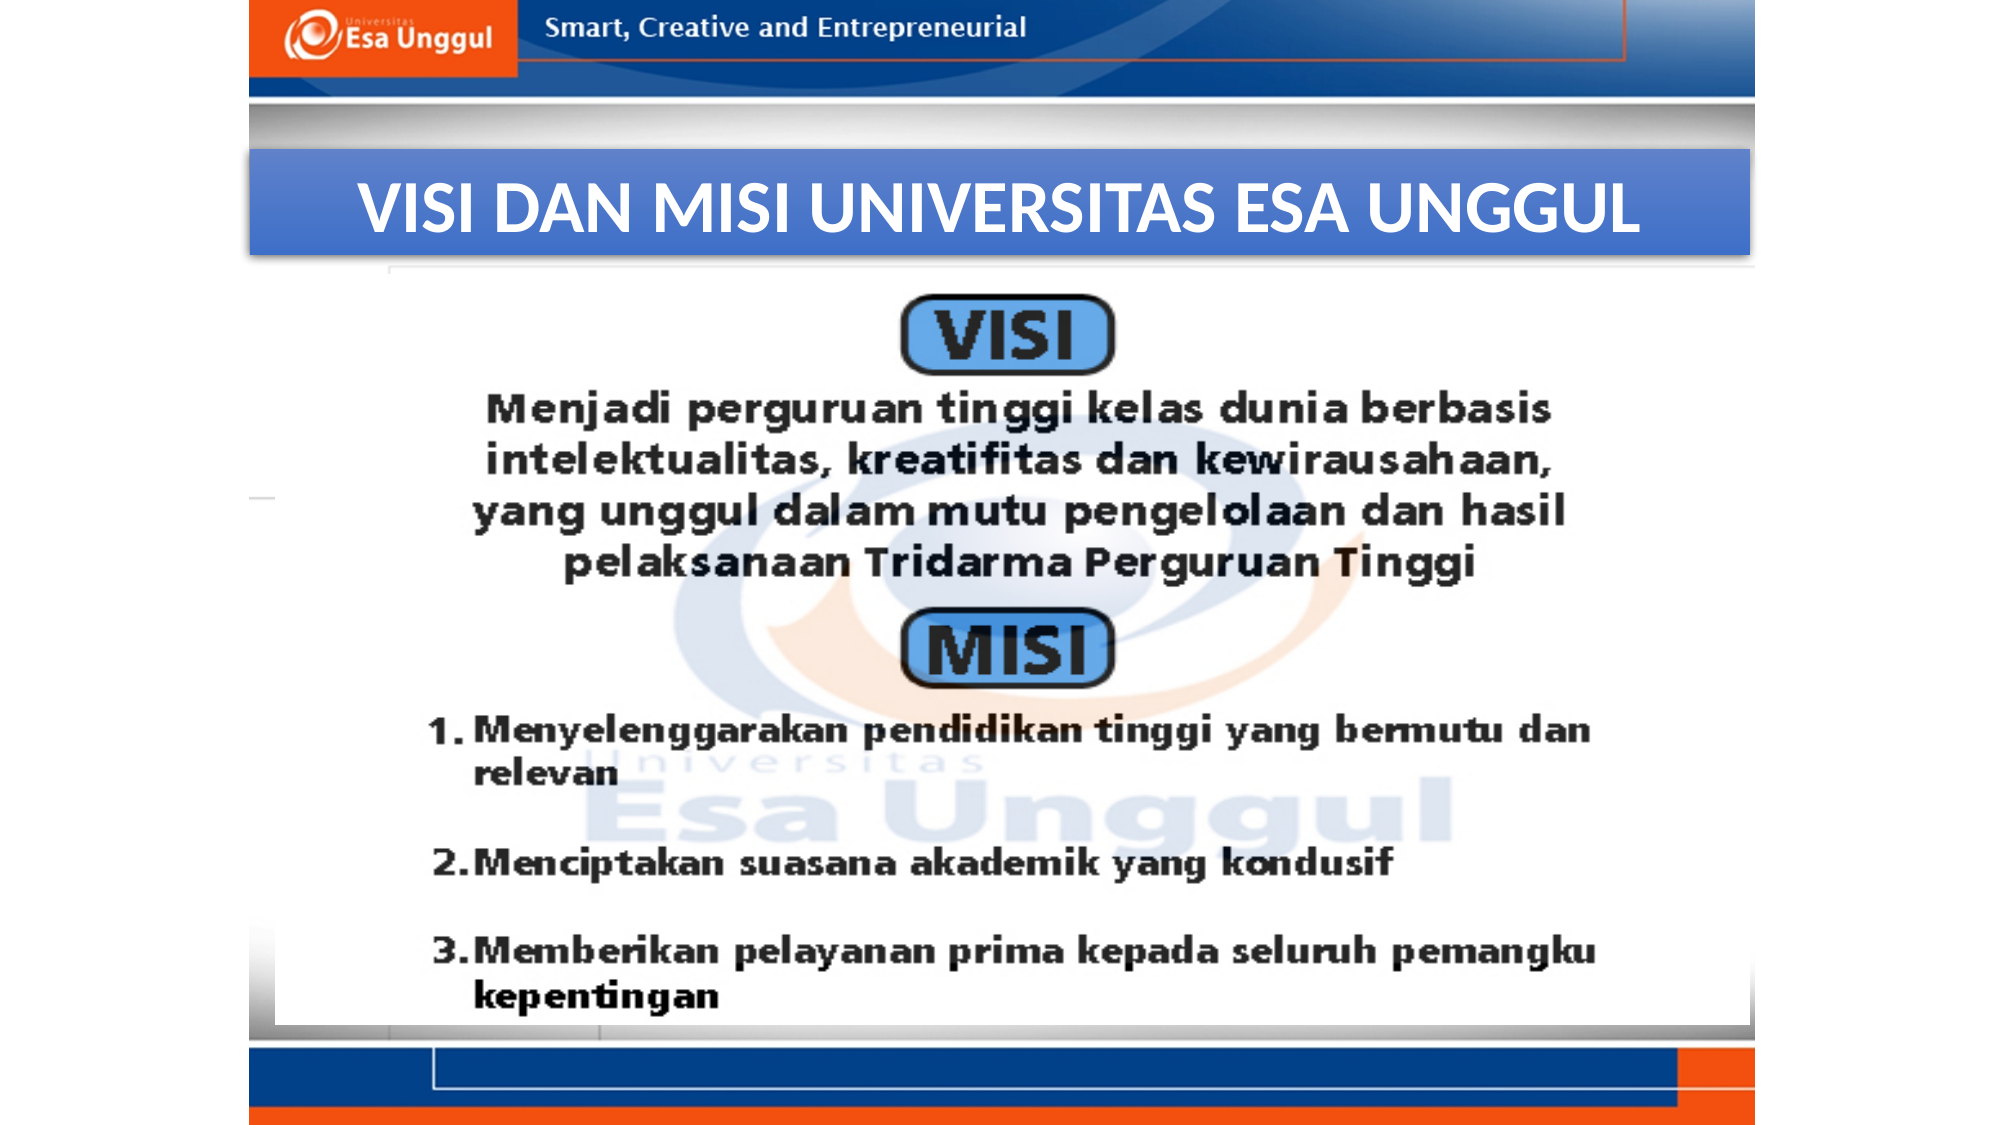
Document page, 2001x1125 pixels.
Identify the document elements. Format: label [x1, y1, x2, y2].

list [274, 274, 1751, 1025]
picture [249, 0, 1755, 1125]
